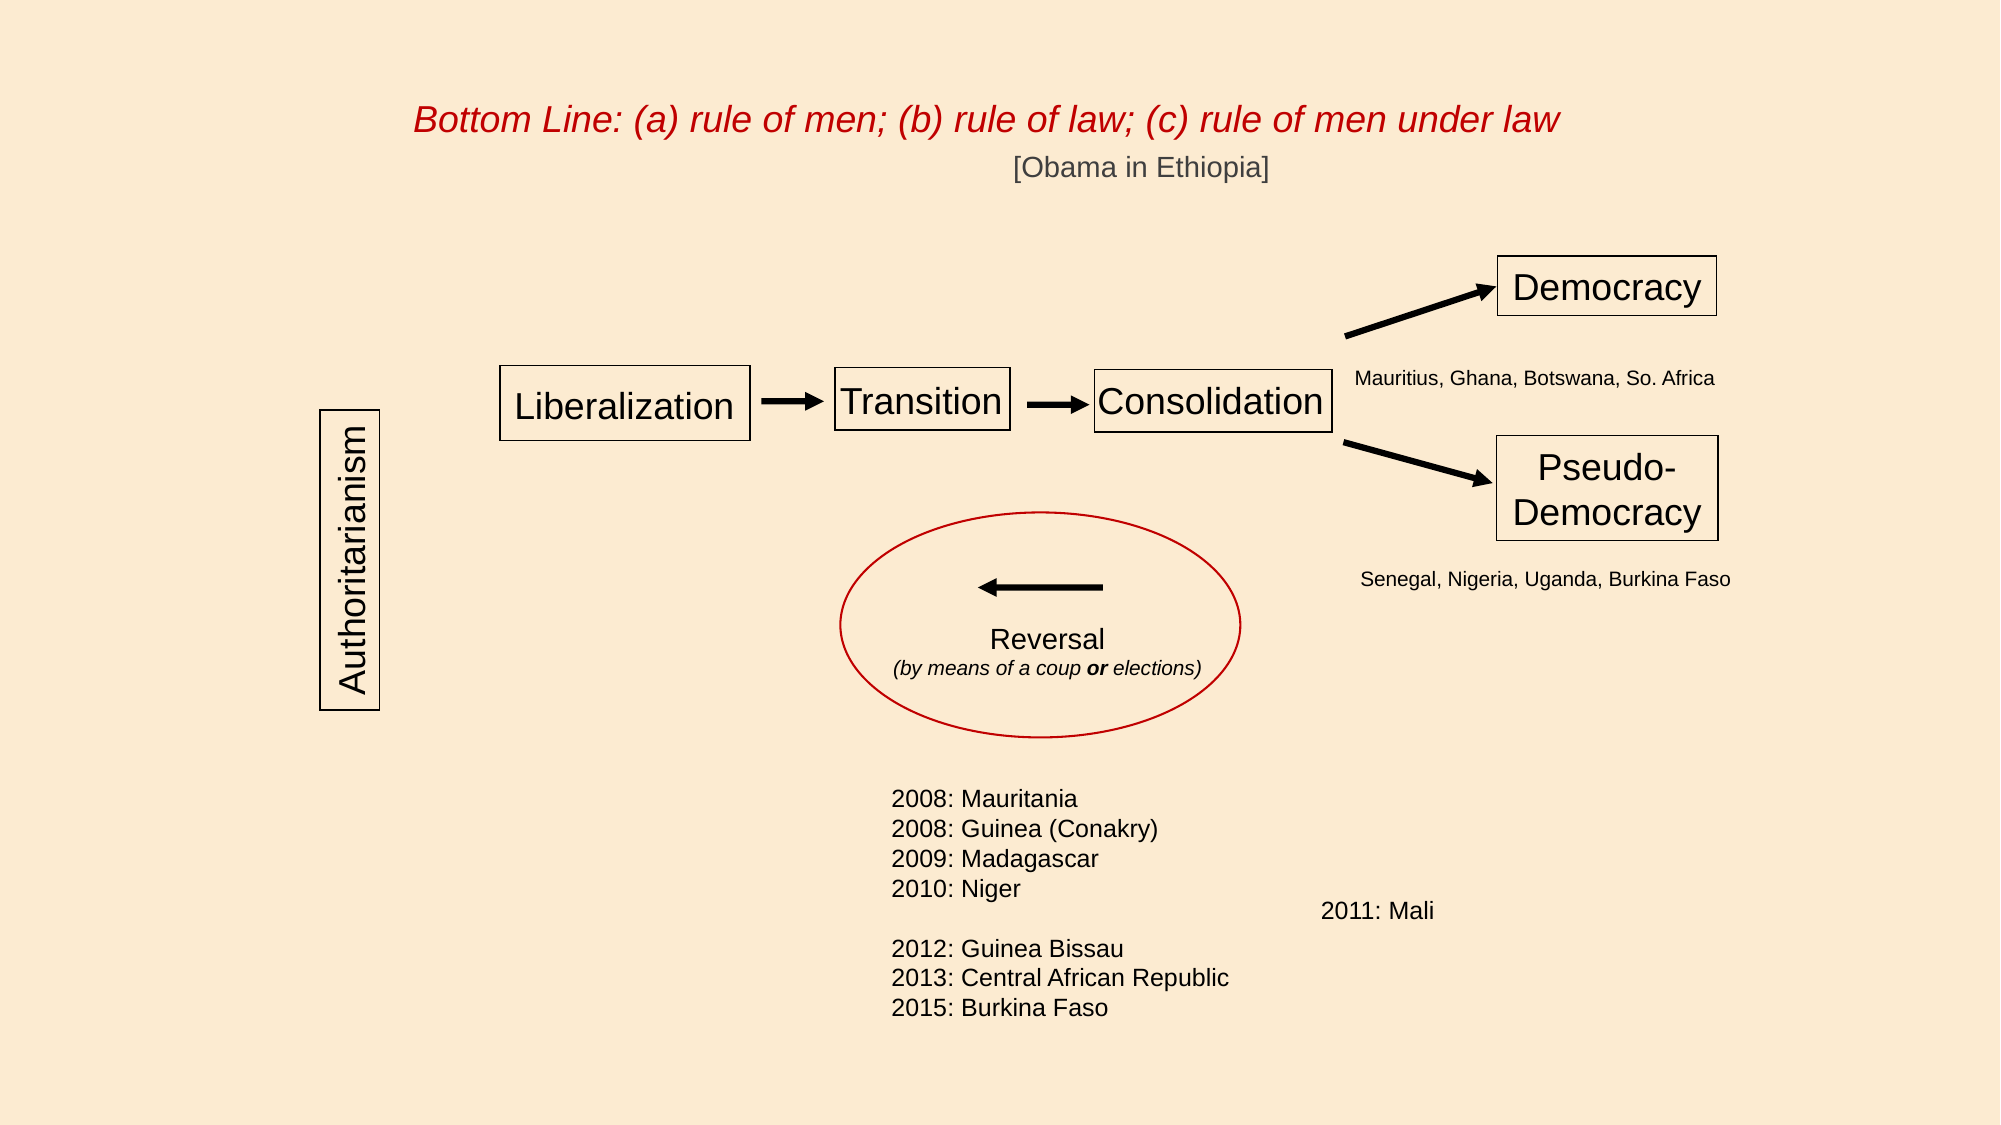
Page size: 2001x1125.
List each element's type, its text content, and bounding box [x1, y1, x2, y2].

text_box [761, 395, 824, 408]
text_box [1345, 284, 1497, 337]
text_box Consolidation [1082, 369, 1339, 430]
text_box Transition [825, 369, 1018, 430]
text_box Mauritius, Ghana, Botswana, So. Africa [1339, 357, 1730, 397]
text_box Pseudo- Democracy [1496, 435, 1718, 541]
text_box Authoritarianism [320, 410, 380, 710]
text_box 2008: Mauritania 2008: Guinea (Conakry) 2009: Madagascar 2010: Niger 2012: Guinea Bissau 2013: Central African Republic 2015: Burkina Faso [876, 774, 1246, 1030]
text_box Bottom Line: (a) rule of men; (b) rule of law; (c) rule of men under law [Obama in Ethiopia] [398, 87, 1576, 193]
text_box [1343, 442, 1493, 486]
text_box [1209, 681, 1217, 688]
text_box 2011: Mali [1306, 887, 1450, 933]
text_box Senegal, Nigeria, Uganda, Burkina Faso [1345, 558, 1752, 598]
text_box Democracy [1497, 255, 1717, 316]
text_box [839, 511, 1242, 739]
text_box [500, 365, 750, 441]
text_box [1027, 398, 1090, 411]
